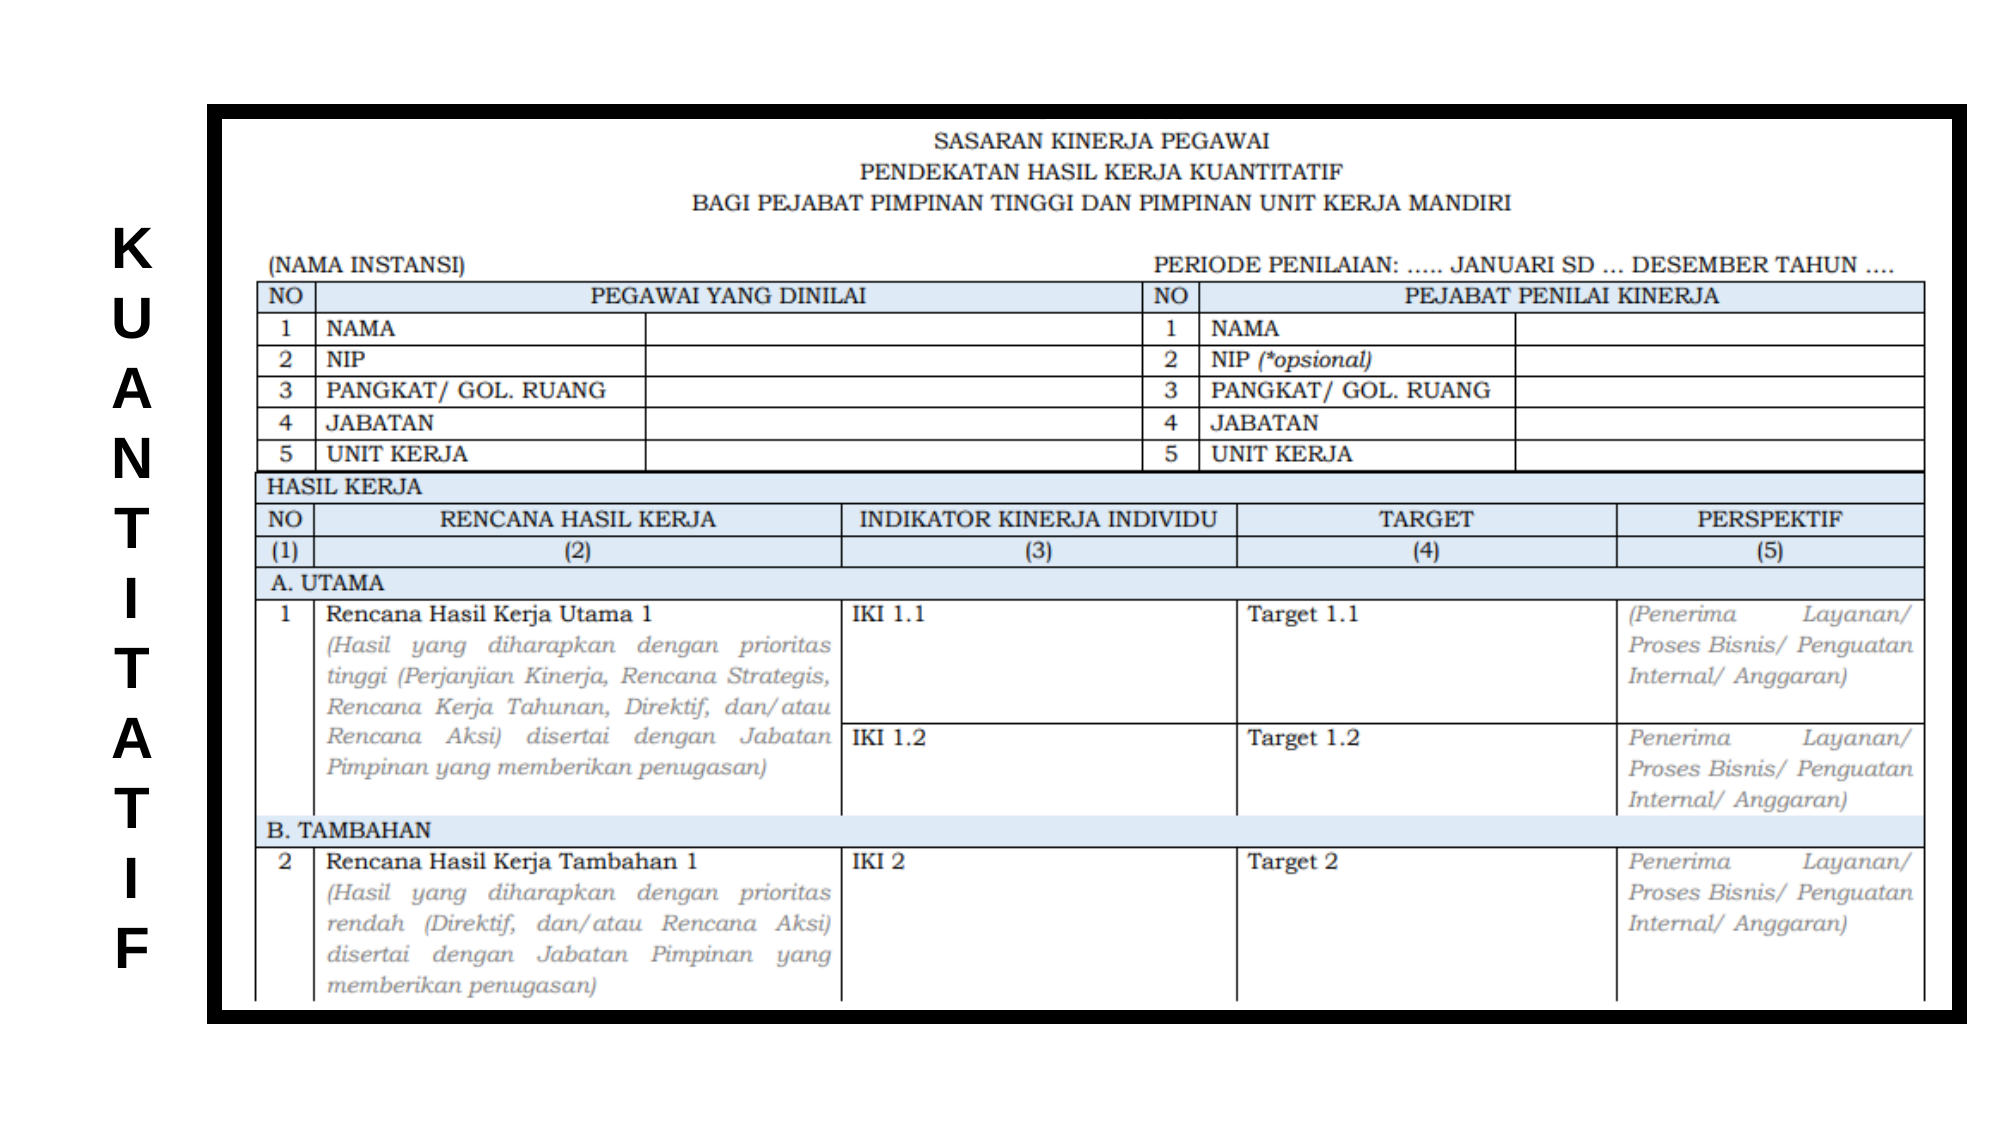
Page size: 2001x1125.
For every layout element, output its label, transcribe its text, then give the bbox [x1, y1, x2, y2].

picture [221, 118, 1952, 1010]
text_box K U A N T I T A T I F [96, 203, 168, 988]
